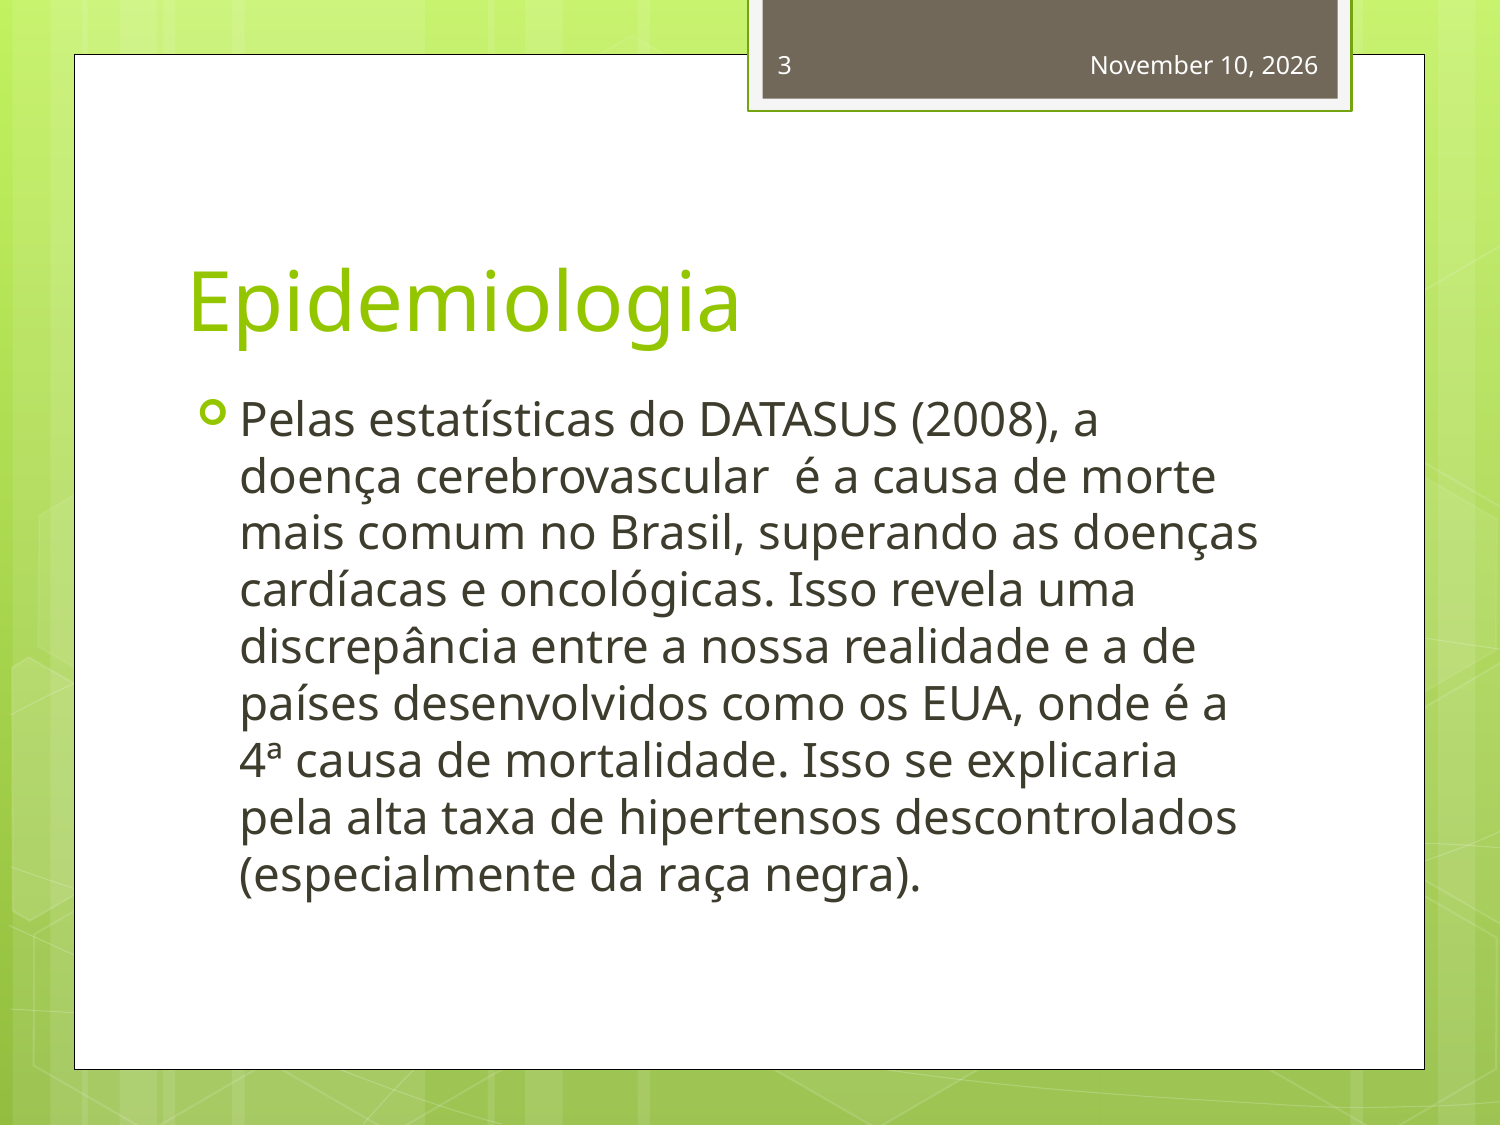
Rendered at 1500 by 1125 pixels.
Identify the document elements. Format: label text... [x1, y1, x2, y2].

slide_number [983, 36, 1334, 97]
list Pelas estatísticas do DATASUS (2008), a doença cerebrovascular é a causa de morte mais comum no Brasil, superando as doenças cardíacas e oncológicas. Isso revela uma discrepância entre a nossa realidade e a de países desenvolvidos como os EUA, onde é a 4ª causa de mortalidade. Isso se explicaria pela alta taxa de hipertensos descontrolados (especialmente da raça negra). [171, 381, 1283, 957]
slide_number 3 [762, 36, 982, 97]
title Epidemiologia [171, 168, 1324, 357]
